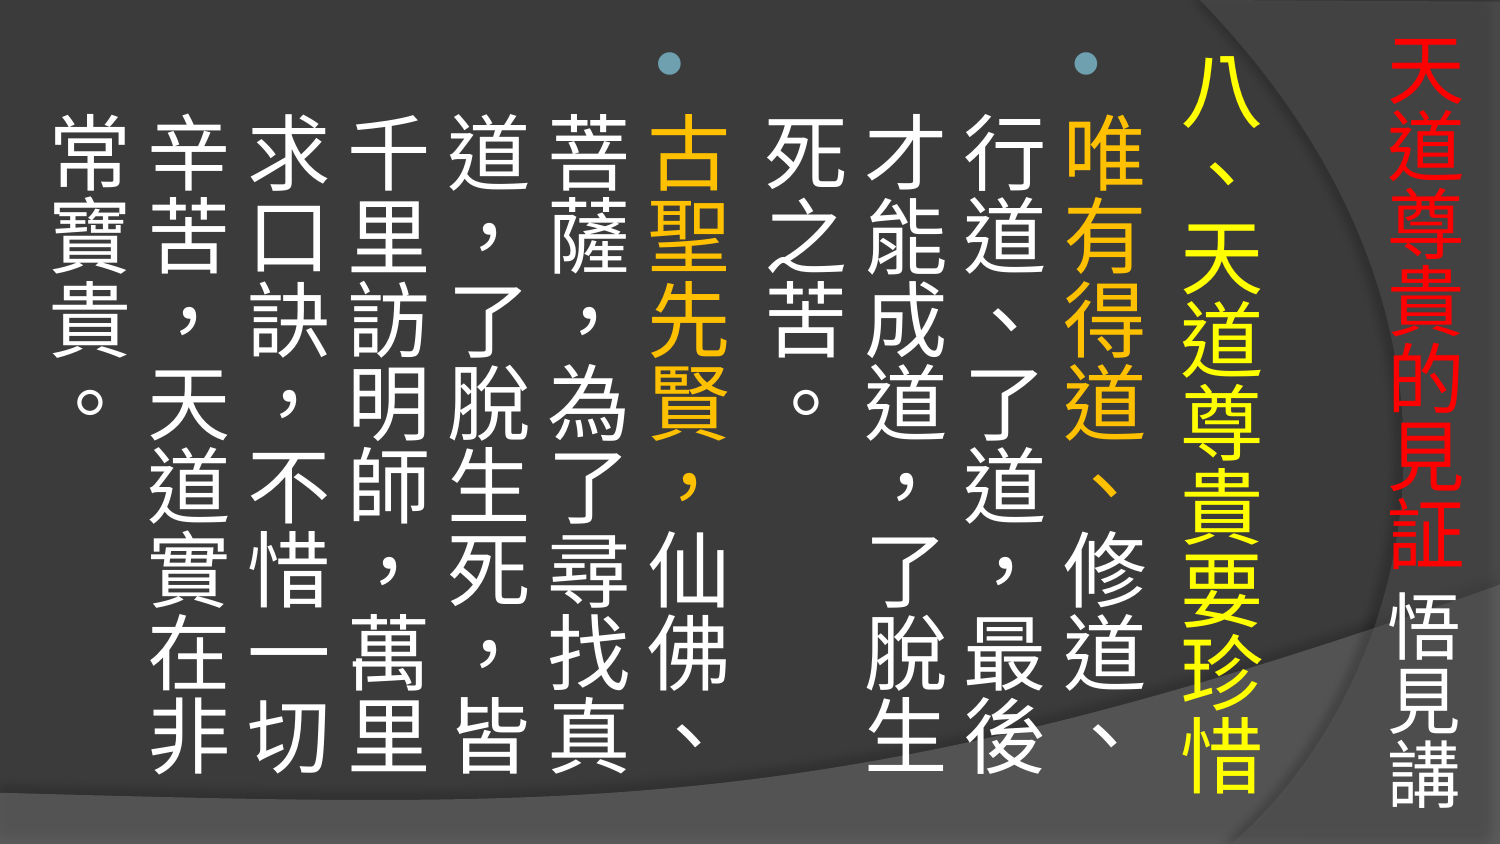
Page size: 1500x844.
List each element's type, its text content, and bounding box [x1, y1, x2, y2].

title 天道尊貴的見証 悟見講 [1364, 21, 1483, 820]
list 八、天道尊貴要珍惜 唯有得道、修道、行道、了道，最後才能成道，了脫生死之苦。 古聖先賢，仙佛、菩薩，為了尋找真道，了脫生死，皆千里訪明師，萬里求口訣，不惜一切辛苦，天道實在非常寶貴。 [29, 27, 1365, 820]
